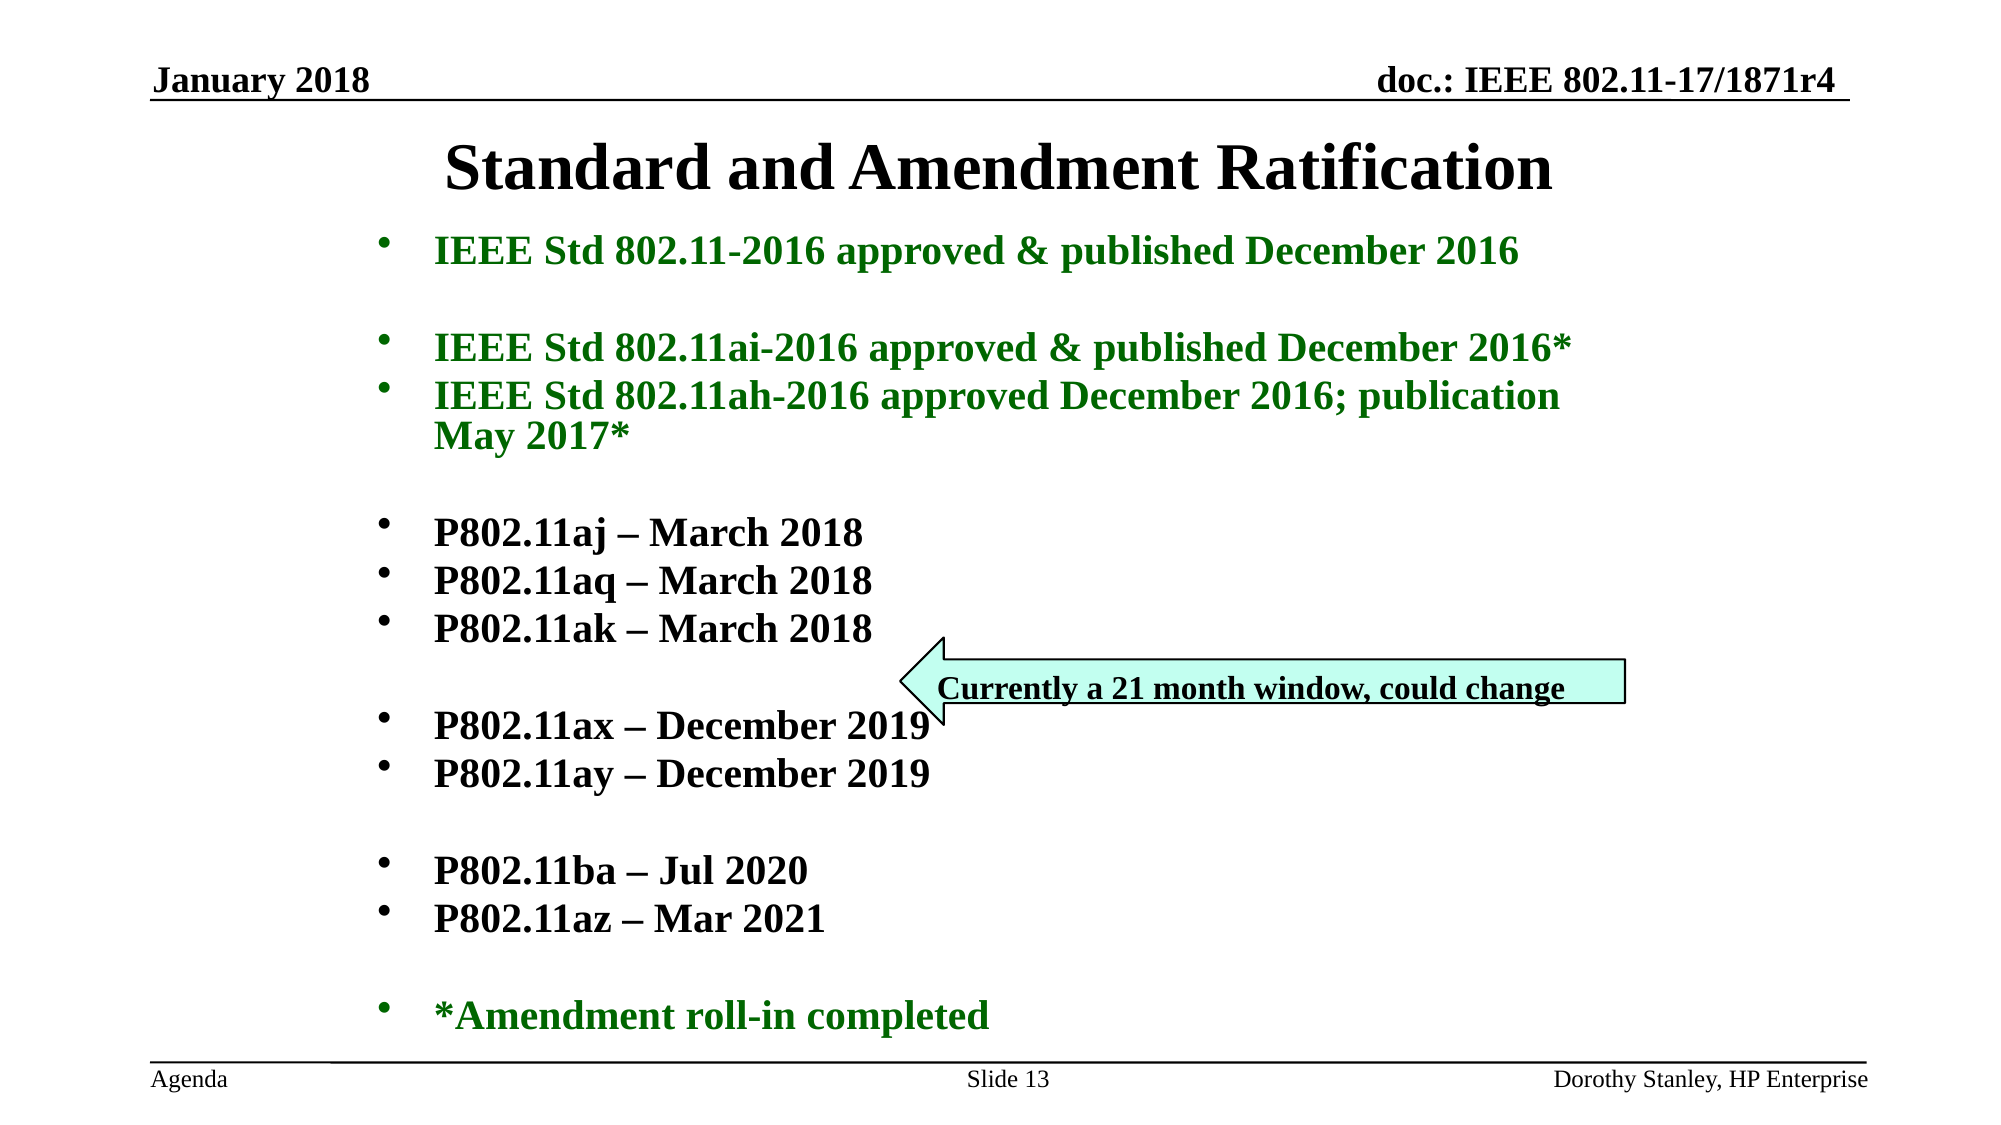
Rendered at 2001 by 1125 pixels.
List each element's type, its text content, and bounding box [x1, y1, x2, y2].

title Standard and Amendment Ratification [362, 75, 1638, 224]
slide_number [152, 54, 567, 100]
slide_number Slide 13 [966, 1080, 1051, 1093]
list IEEE Std 802.11-2016 approved & published December 2016 IEEE Std 802.11ai-2016 approved & published December 2016* IEEE Std 802.11ah-2016 approved December 2016; publication May 2017* P802.11aj – March 2018 P802.11aq – March 2018 P802.11ak – March 2018 P802.11ax – December 2019 P802.11ay – December 2019 P802.11ba – Jul 2020 P802.11az – Mar 2021 *Amendment roll-in completed [362, 224, 1638, 1080]
footer Dorothy Stanley, HP Enterprise [1549, 1062, 1869, 1093]
text_box Currently a 21 month window, could change [900, 637, 1626, 725]
